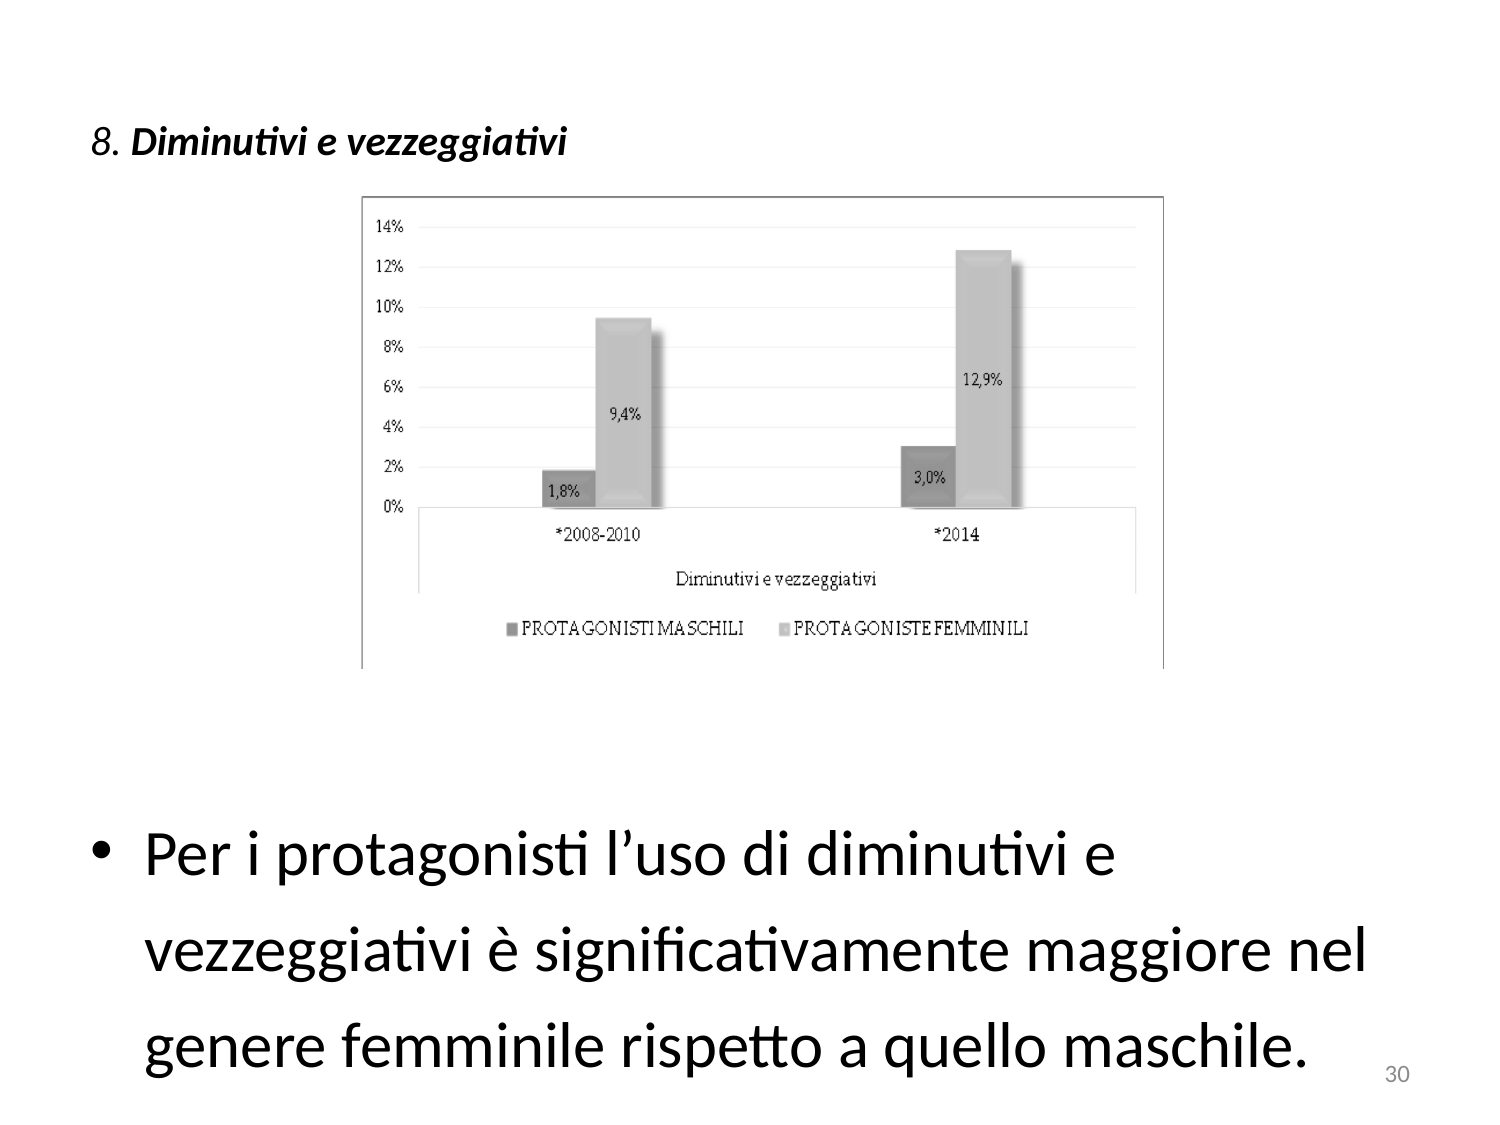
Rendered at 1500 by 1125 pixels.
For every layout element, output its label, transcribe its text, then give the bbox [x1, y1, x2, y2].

slide_number 30 [1074, 1042, 1425, 1103]
title 8. Diminutivi e vezzeggiativi [75, 45, 1425, 233]
list Per i protagonisti l’uso di diminutivi e vezzeggiativi è significativamente maggiore nel genere femminile rispetto a quello maschile. [75, 262, 1425, 1094]
picture [359, 196, 1164, 670]
